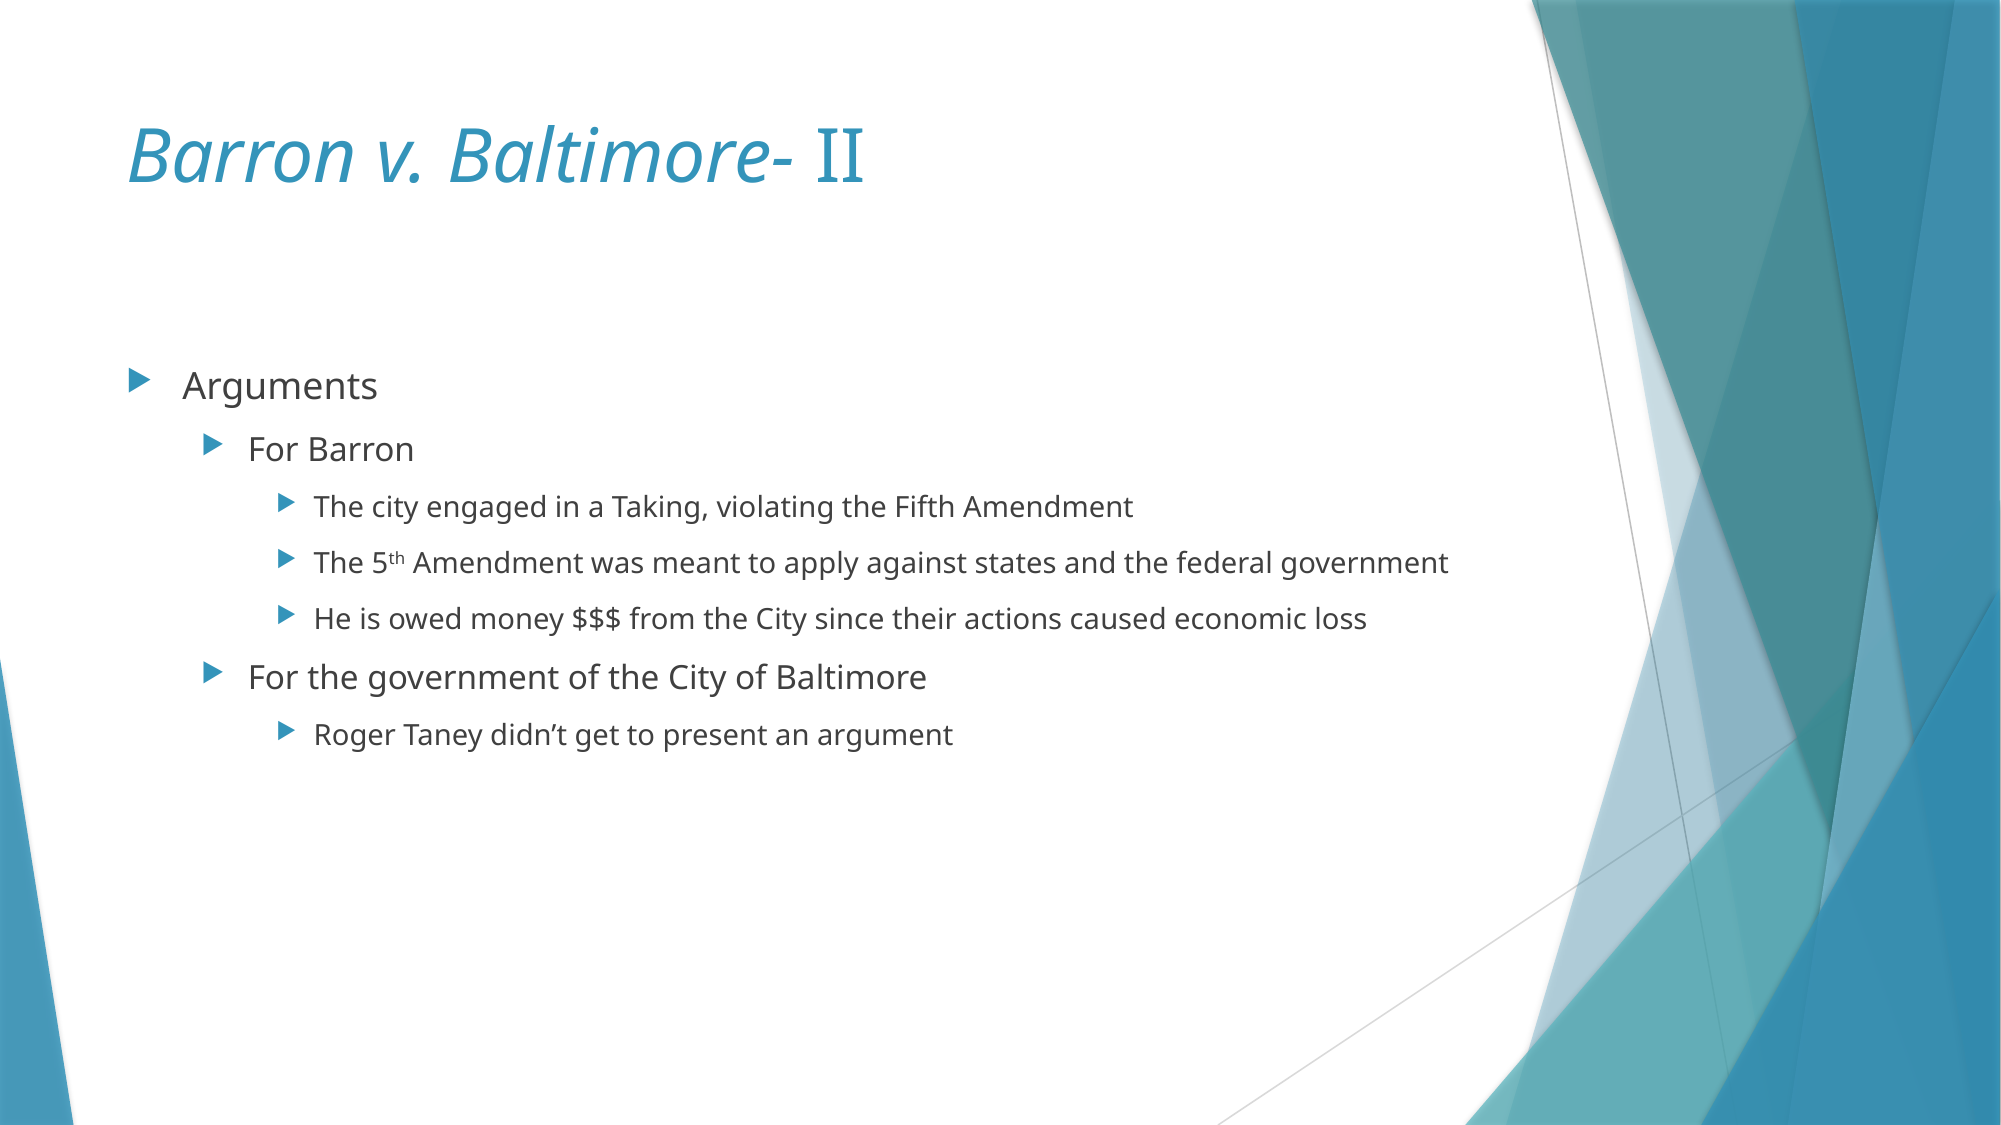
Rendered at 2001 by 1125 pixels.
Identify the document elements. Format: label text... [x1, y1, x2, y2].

list Arguments For Barron The city engaged in a Taking, violating the Fifth Amendment The 5th Amendment was meant to apply against states and the federal government He is owed money $$$ from the City since their actions caused economic loss For the government of the City of Baltimore Roger Taney didn’t get to present an argument [111, 354, 1522, 992]
title Barron v. Baltimore- II [111, 99, 1522, 317]
